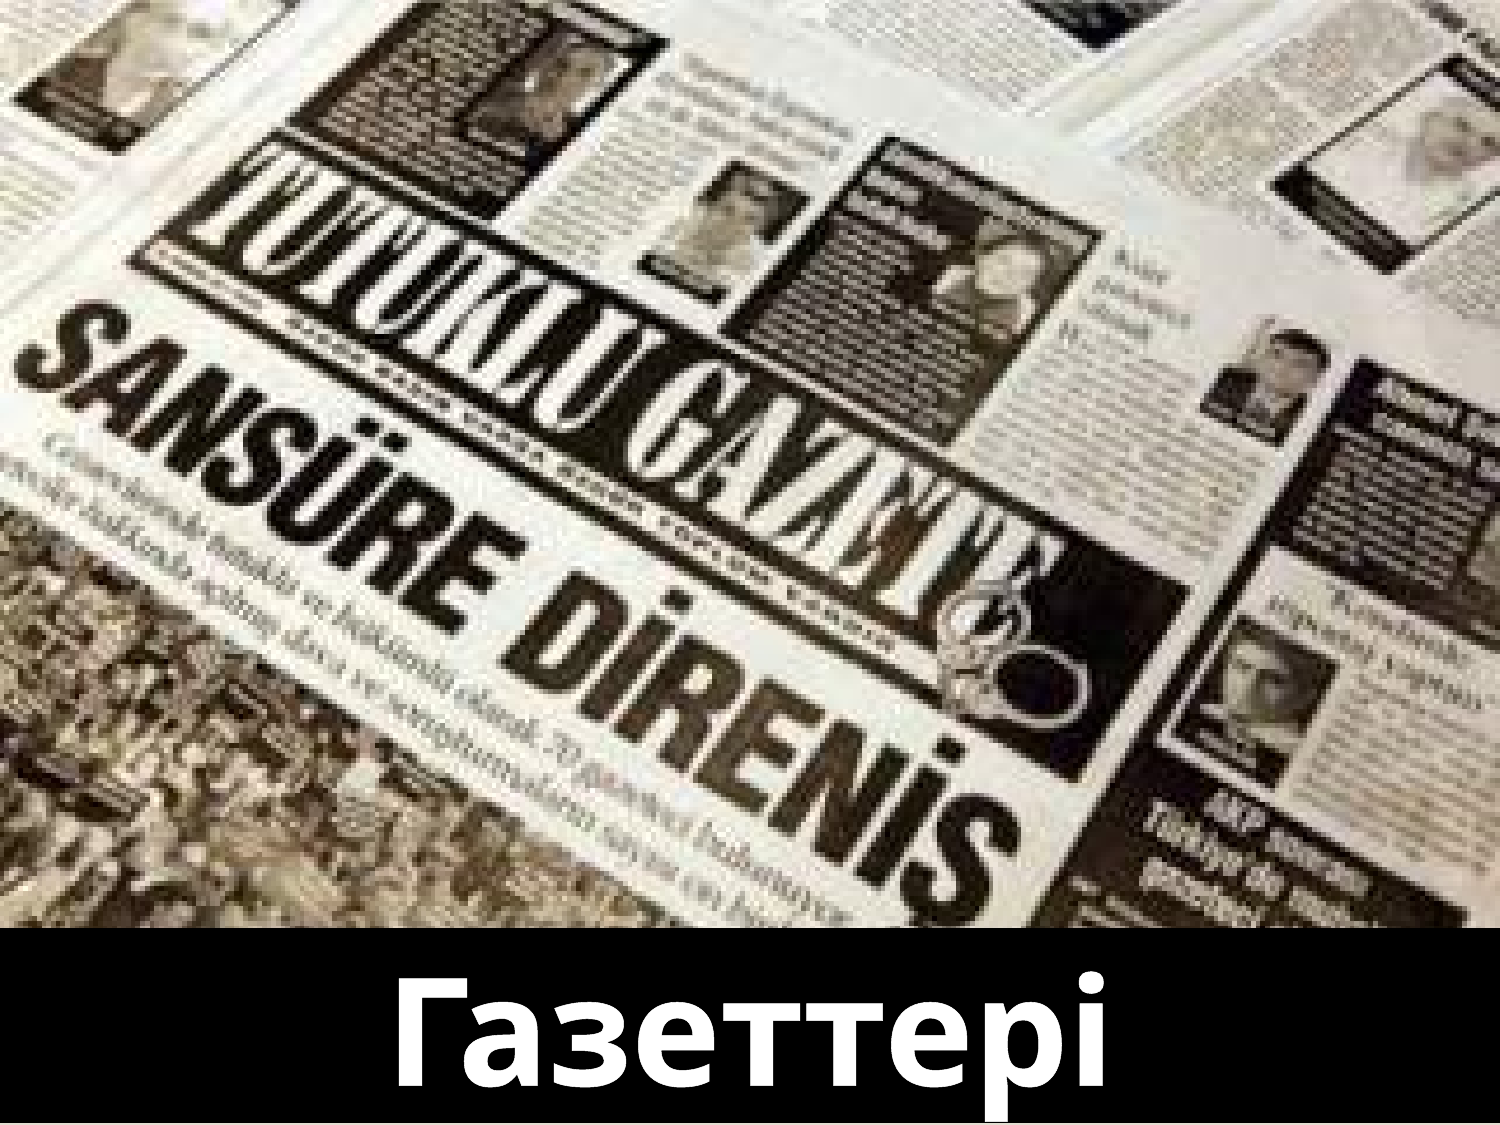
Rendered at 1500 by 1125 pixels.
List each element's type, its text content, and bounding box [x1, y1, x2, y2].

picture [0, 0, 1500, 941]
text_box Газеттері [0, 953, 1500, 1123]
